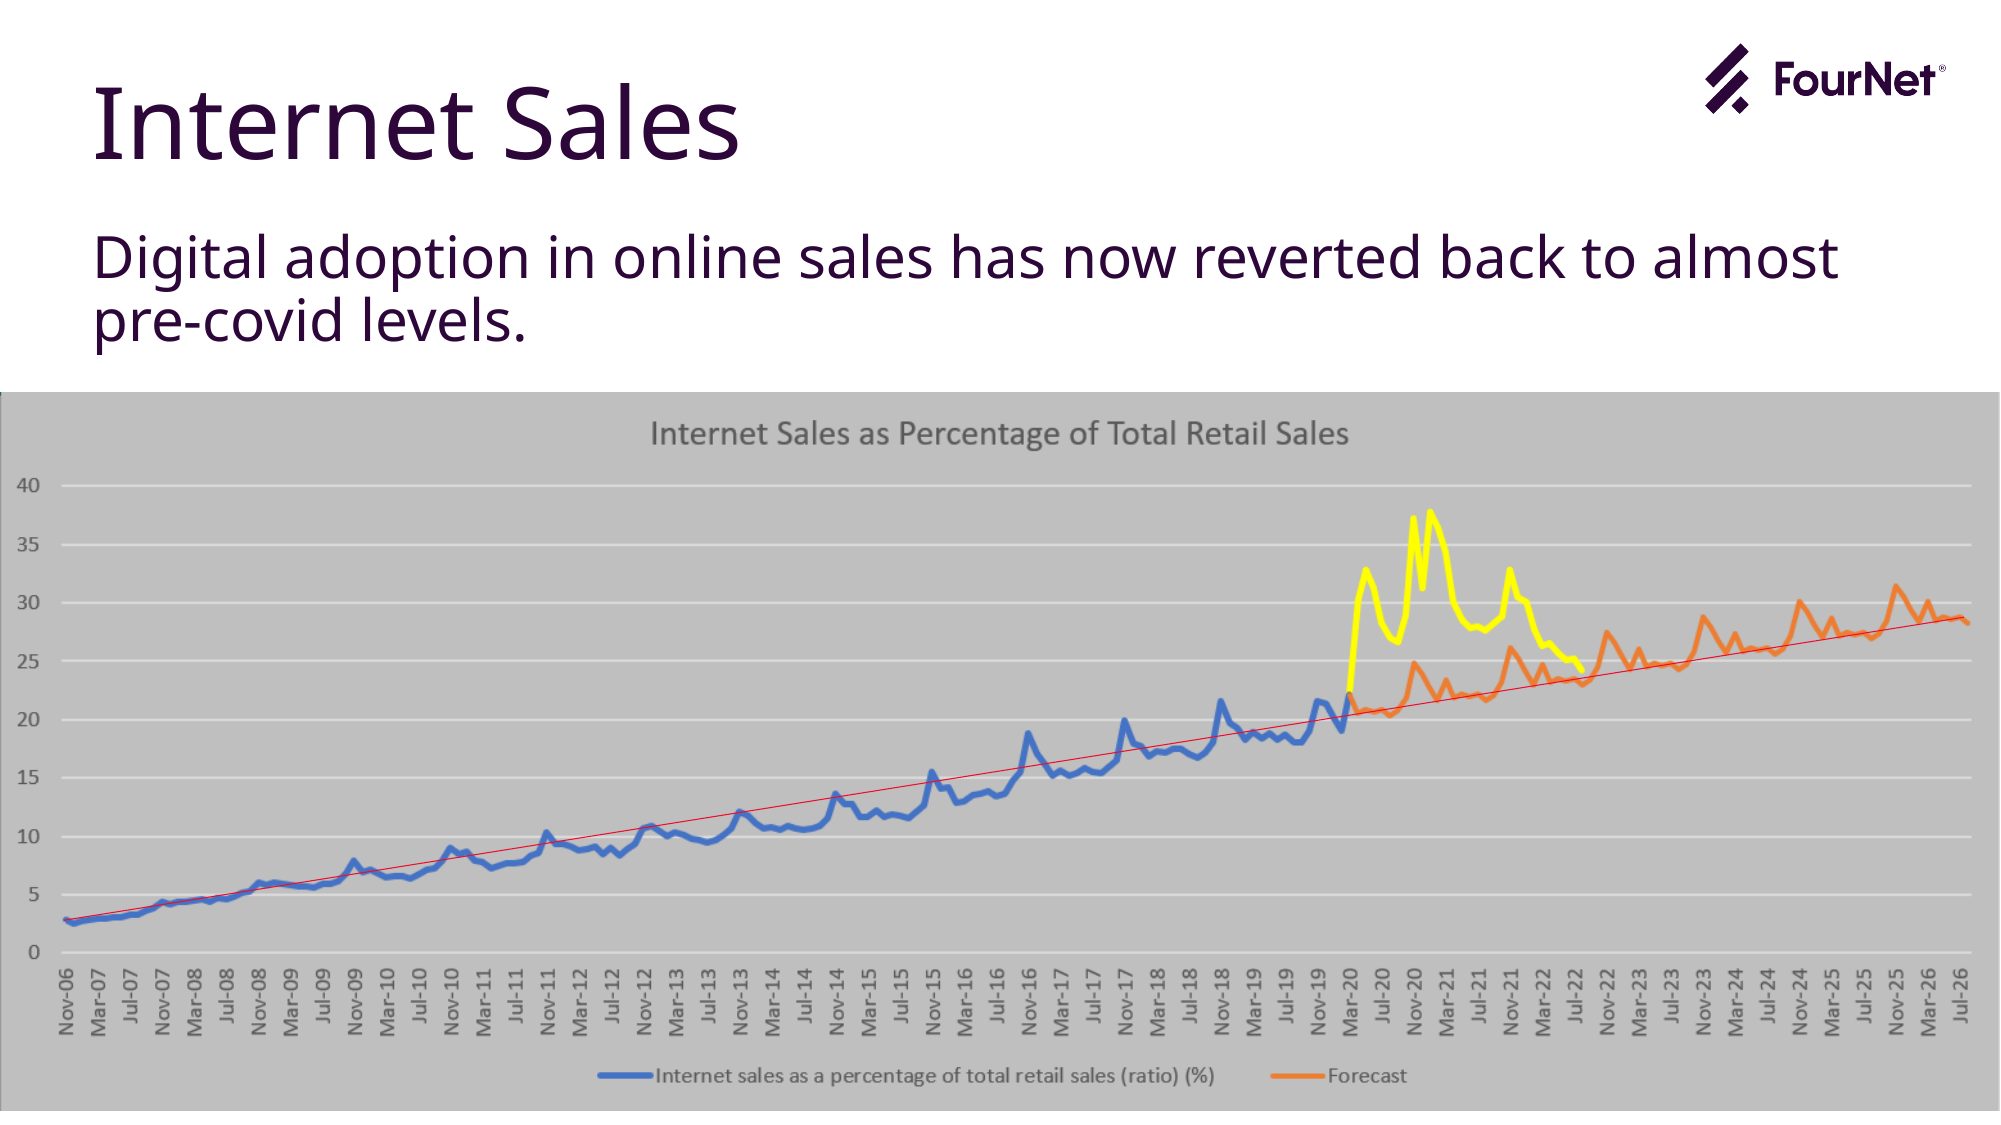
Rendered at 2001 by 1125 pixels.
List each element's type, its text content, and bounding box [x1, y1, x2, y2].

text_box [64, 617, 1965, 921]
picture [0, 392, 2000, 1111]
list Internet Sales [77, 65, 1894, 191]
picture [1705, 43, 1946, 114]
list Digital adoption in online sales has now reverted back to almost pre-covid levels. [77, 220, 1964, 392]
